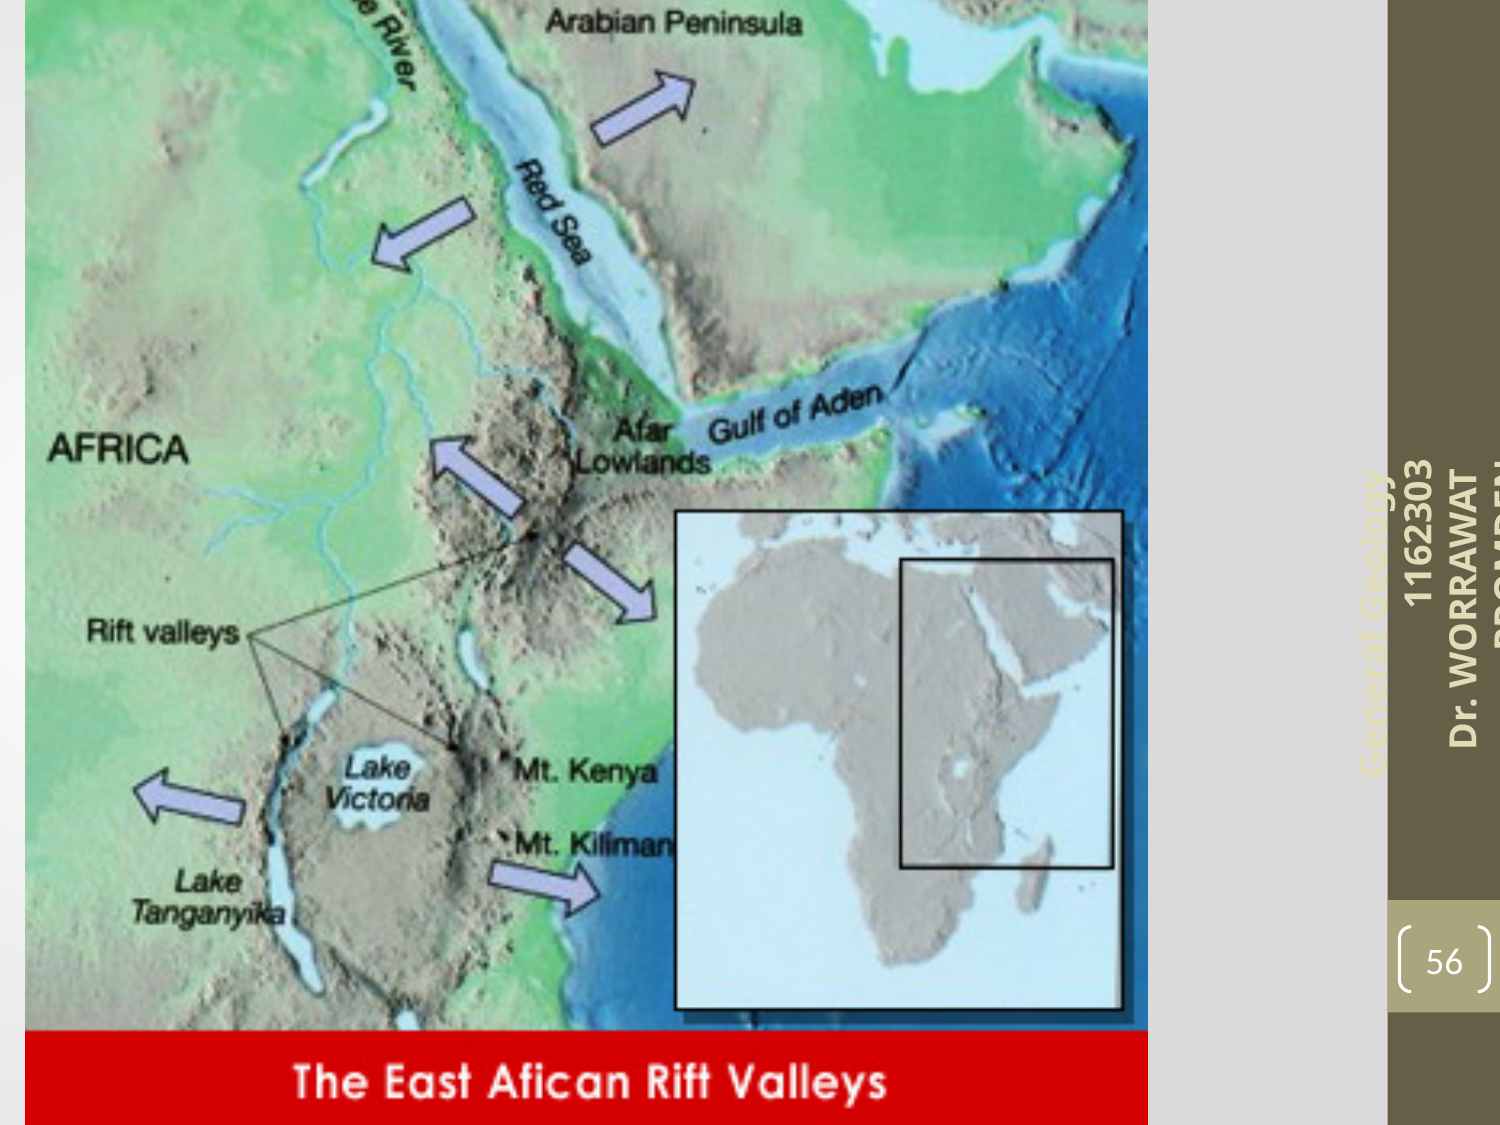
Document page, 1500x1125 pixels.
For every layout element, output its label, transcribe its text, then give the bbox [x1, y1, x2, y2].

slide_number 56 [1397, 925, 1492, 994]
footer General Geology 1162303 Dr. WORRAWAT PROMDEN [1408, 444, 1469, 889]
picture [25, 0, 1148, 1125]
